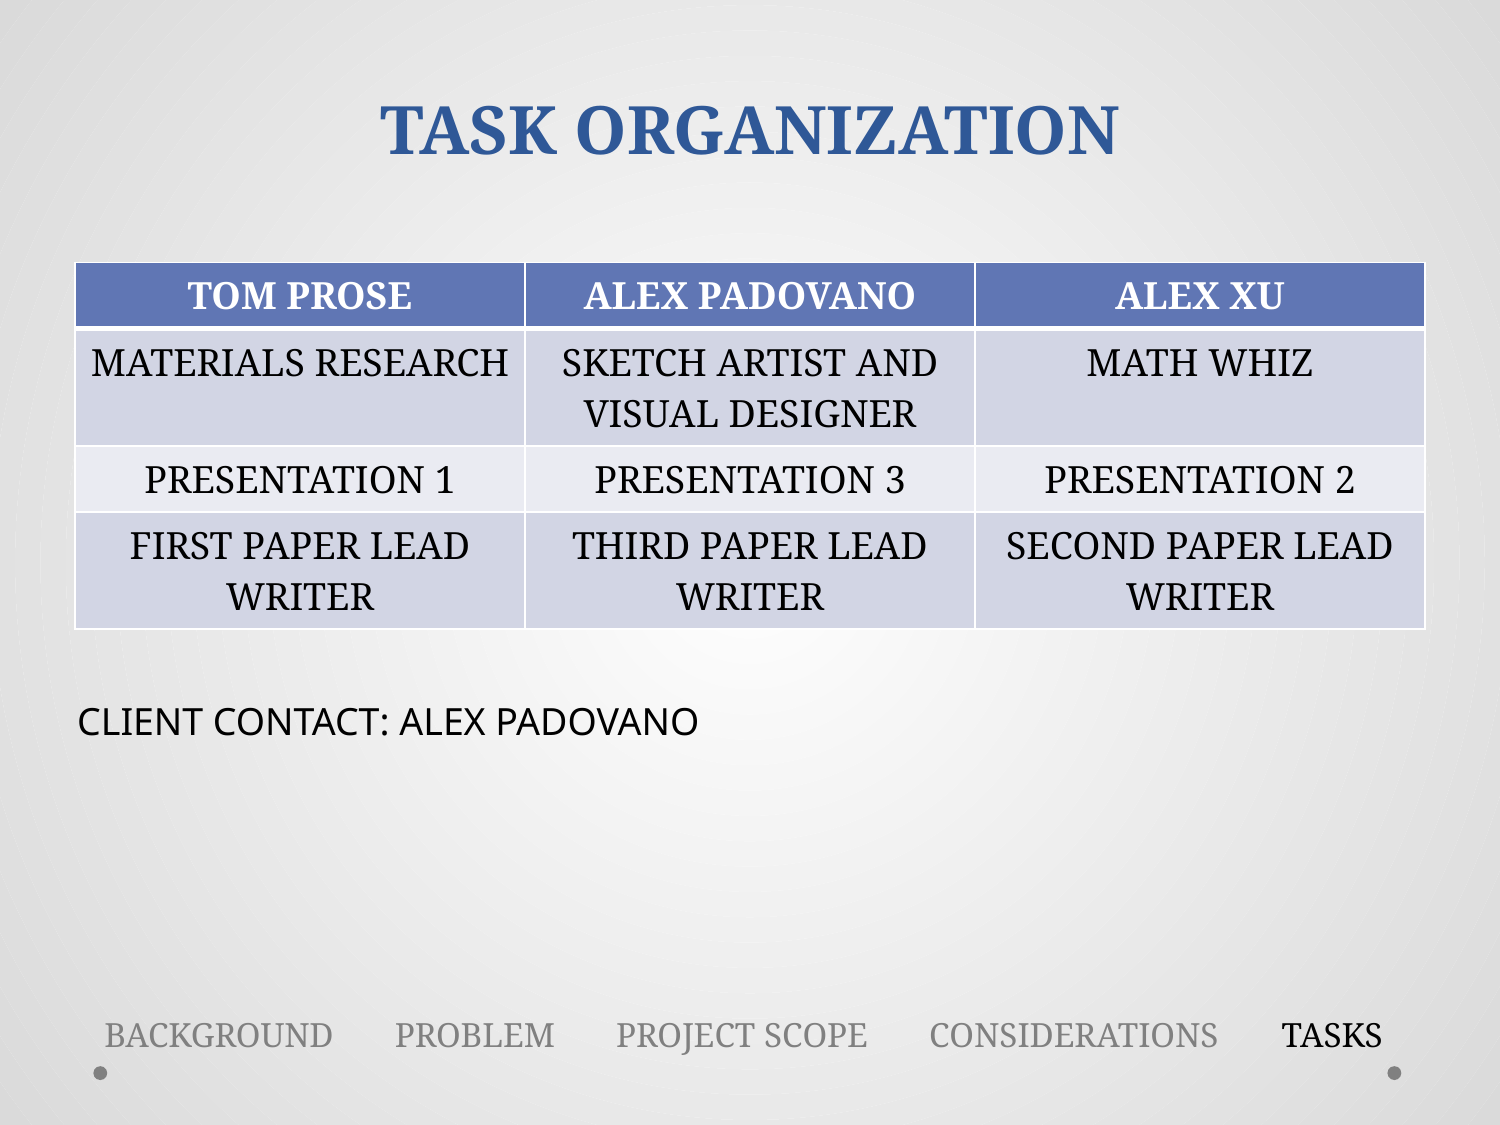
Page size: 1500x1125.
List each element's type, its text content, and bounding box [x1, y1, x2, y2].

table_cell MATERIALS RESEARCH [76, 331, 524, 445]
table_cell SECOND PAPER LEAD WRITER [976, 513, 1424, 628]
table_cell FIRST PAPER LEAD WRITER [76, 513, 524, 628]
table_header ALEX PADOVANO [526, 263, 974, 326]
table_header ALEX XU [976, 263, 1424, 326]
table_cell SKETCH ARTIST AND VISUAL DESIGNER [526, 331, 974, 445]
table_cell PRESENTATION 2 [976, 447, 1424, 511]
text_box BACKGROUND PROBLEM PROJECT SCOPE CONSIDERATIONS TASKS [24, 1007, 1463, 1062]
table_cell THIRD PAPER LEAD WRITER [526, 513, 974, 628]
text_box CLIENT CONTACT: ALEX PADOVANO [62, 690, 1038, 751]
table_cell PRESENTATION 3 [526, 447, 974, 511]
table_header TOM PROSE [76, 263, 524, 326]
table_cell PRESENTATION 1 [76, 447, 524, 511]
table_cell MATH WHIZ [976, 331, 1424, 445]
title TASK ORGANIZATION [75, 0, 1425, 175]
